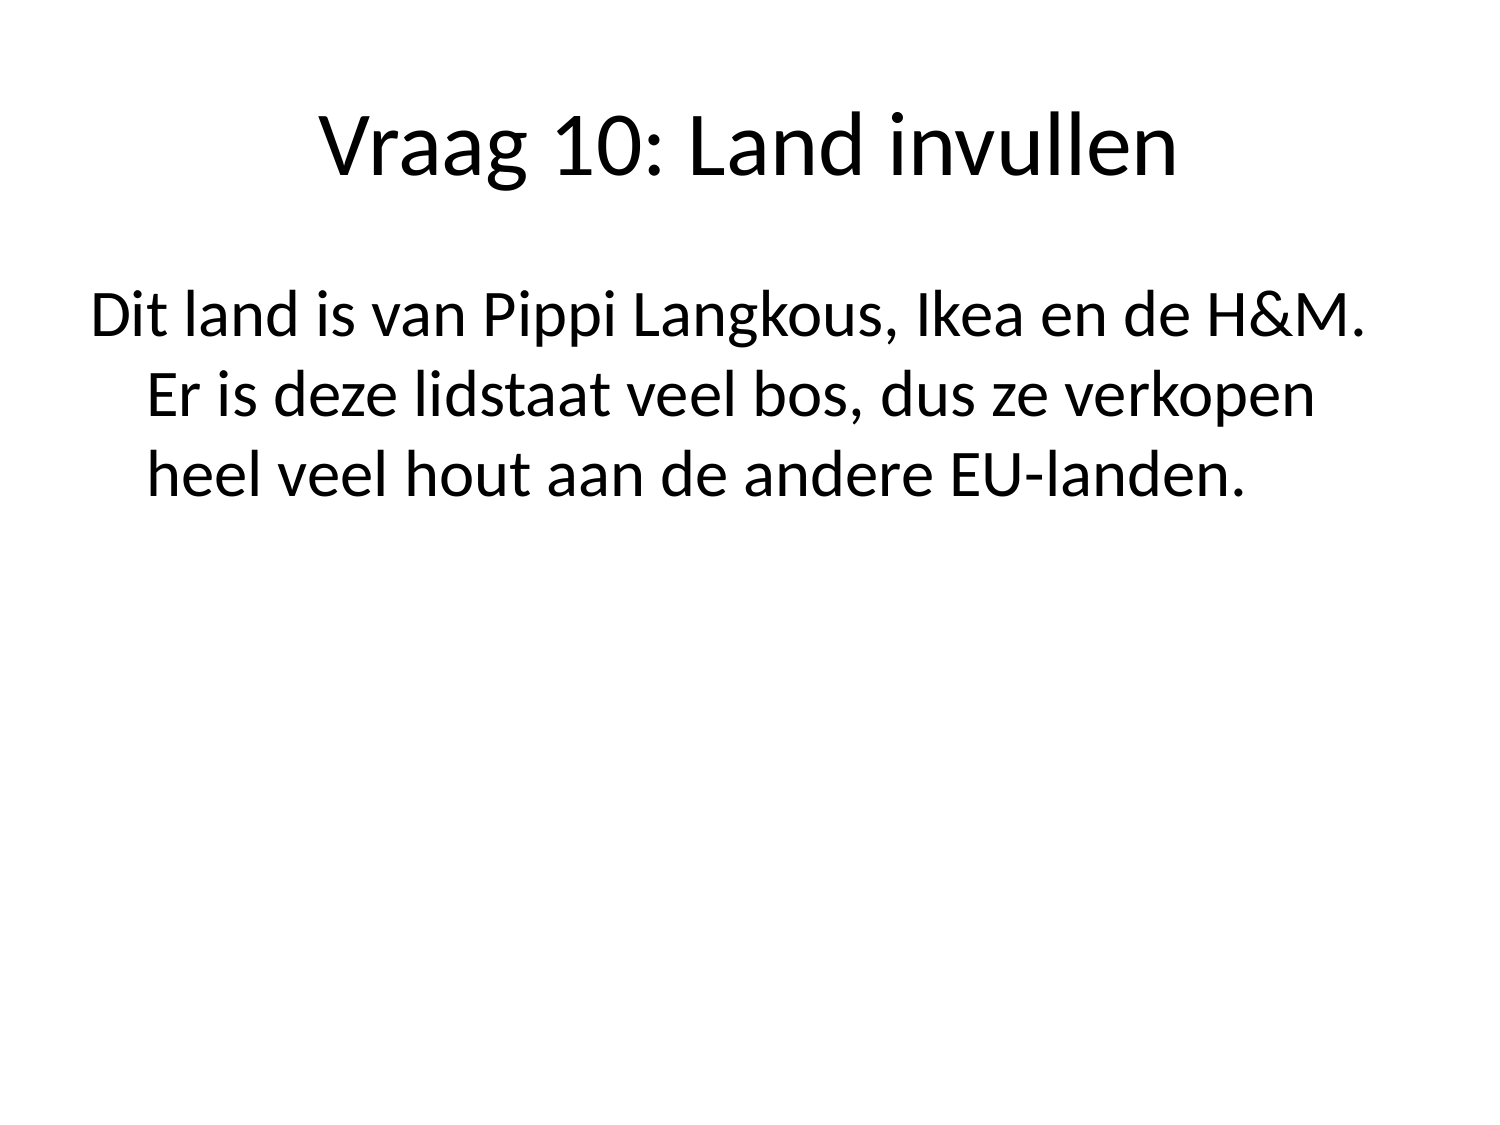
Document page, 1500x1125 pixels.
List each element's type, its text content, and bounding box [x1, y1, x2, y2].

list Dit land is van Pippi Langkous, Ikea en de H&M. Er is deze lidstaat veel bos, dus ze verkopen heel veel hout aan de andere EU-landen. [75, 262, 1425, 1005]
title Vraag 10: Land invullen [75, 45, 1425, 233]
